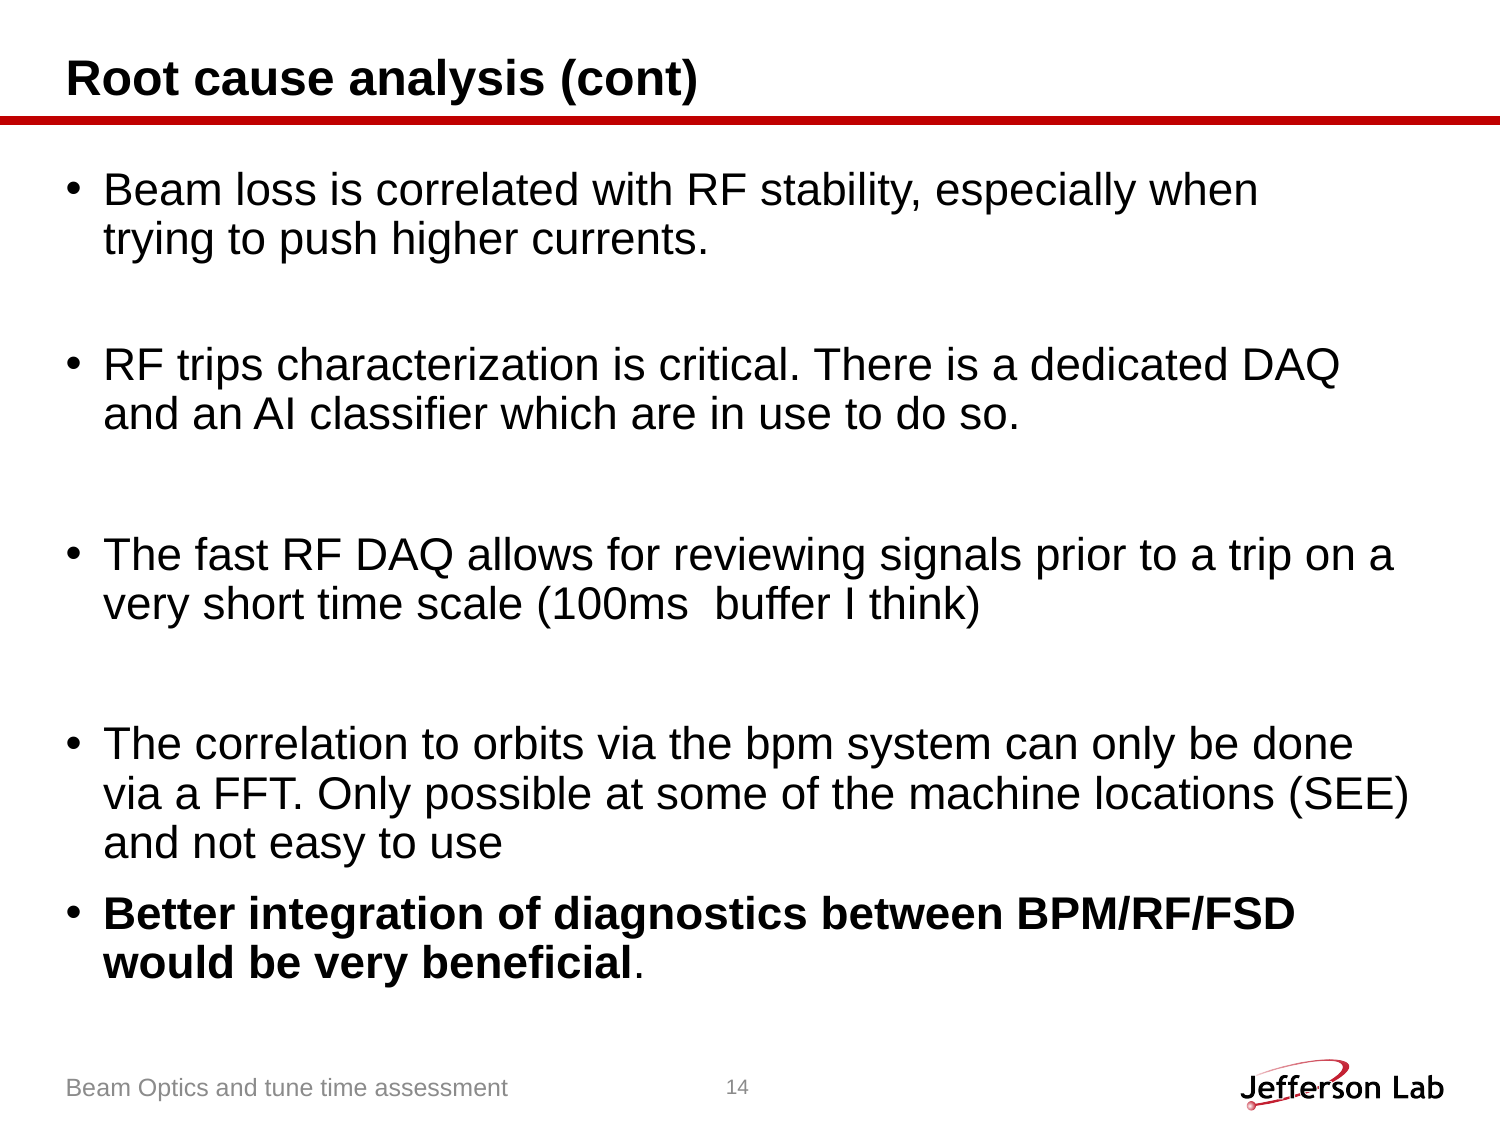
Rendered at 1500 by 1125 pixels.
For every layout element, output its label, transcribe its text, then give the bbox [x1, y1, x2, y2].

slide_number 14 [693, 1060, 782, 1111]
list Beam loss is correlated with RF stability, especially when trying to push higher currents. RF trips characterization is critical. There is a dedicated DAQ and an AI classifier which are in use to do so. The fast RF DAQ allows for reviewing signals prior to a trip on a very short time scale (100ms buffer I think) The correlation to orbits via the bpm system can only be done via a FFT. Only possible at some of the machine locations (SEE) and not easy to use Better integration of diagnostics between BPM/RF/FSD would be very beneficial. [50, 158, 1440, 1042]
title Root cause analysis (cont) [50, 39, 1440, 120]
picture [1238, 1051, 1457, 1122]
footer Beam Optics and tune time assessment [50, 1060, 694, 1112]
